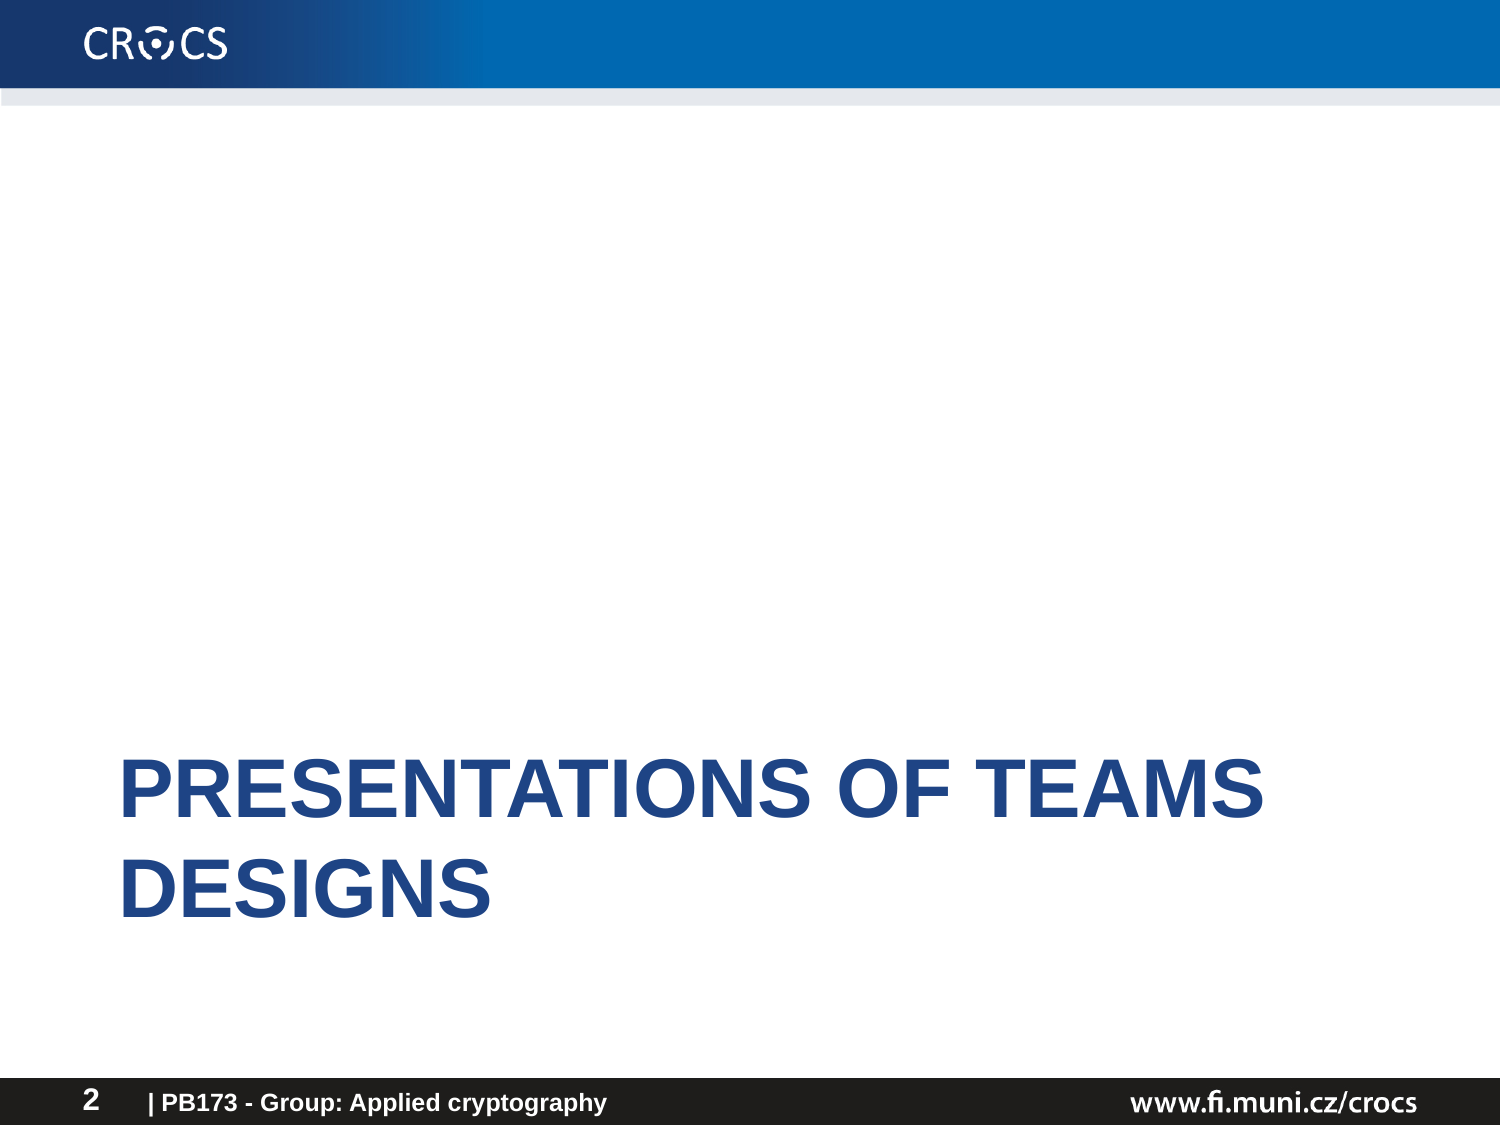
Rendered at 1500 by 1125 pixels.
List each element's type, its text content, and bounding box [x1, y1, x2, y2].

footer | PB173 - Group: Applied cryptography [147, 1078, 623, 1125]
slide_number 2 [82, 1078, 147, 1125]
title Presentations of teams designs [118, 722, 1394, 947]
picture [0, 0, 1500, 1125]
